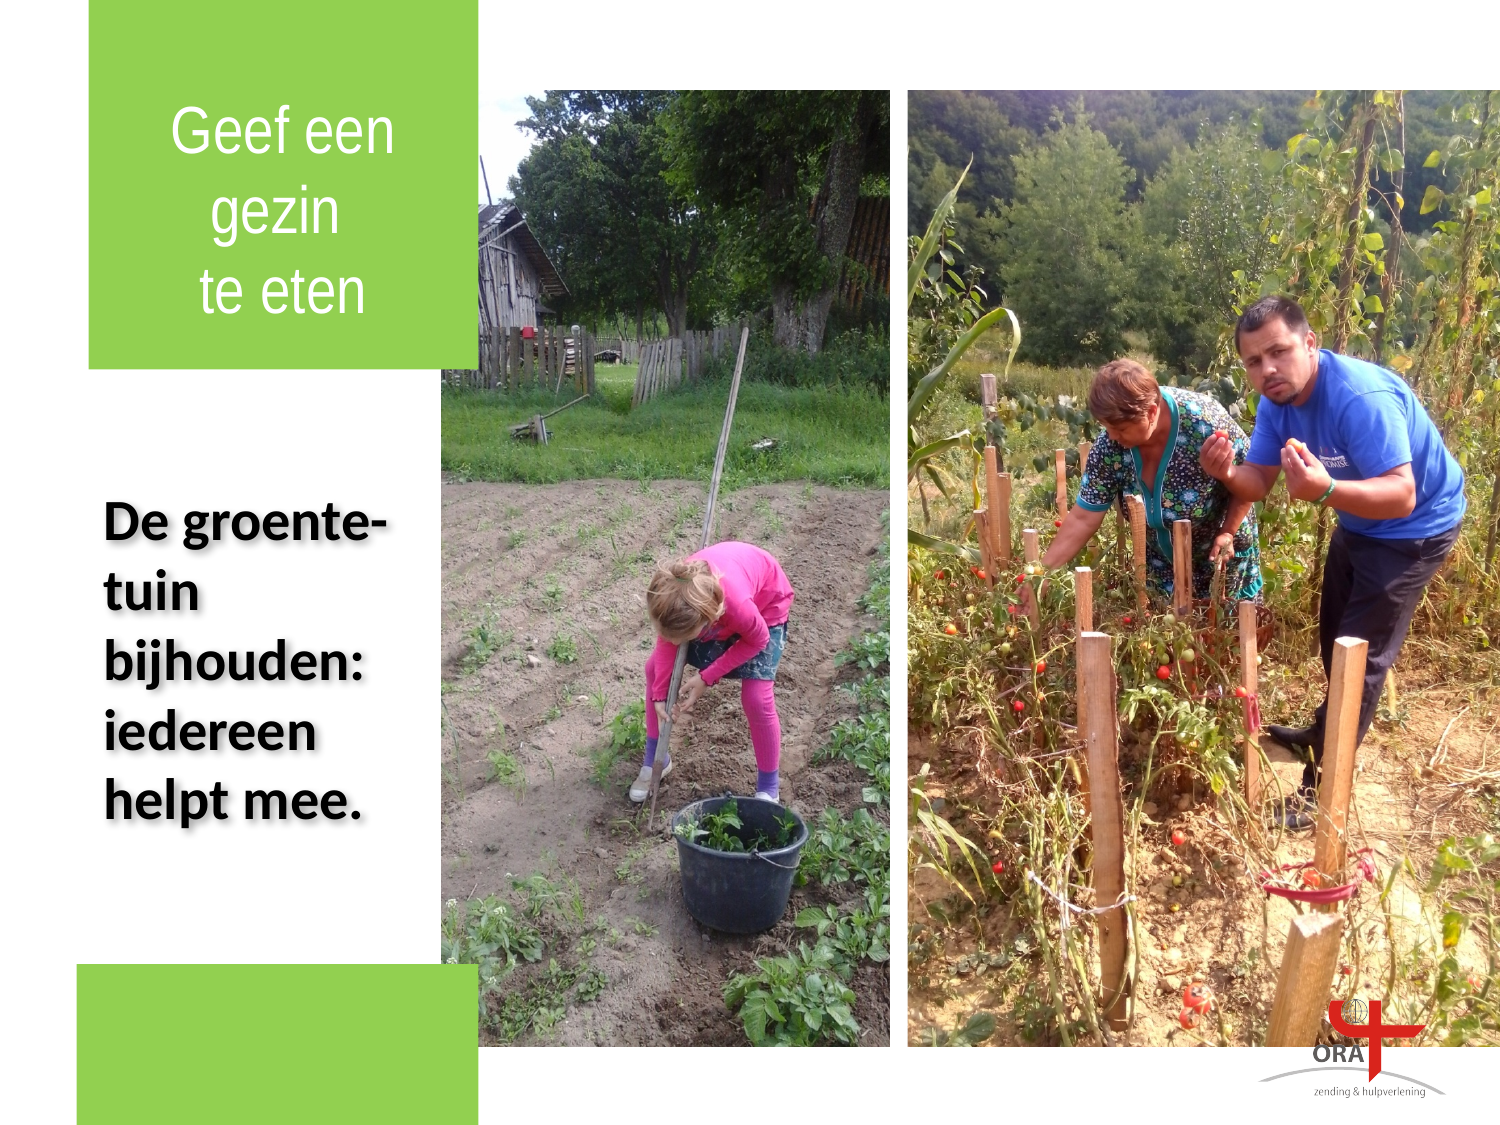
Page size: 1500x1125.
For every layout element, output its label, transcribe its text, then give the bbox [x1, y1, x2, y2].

text_box [75, 962, 480, 1125]
picture [1257, 999, 1448, 1099]
text_box De groente- tuin bijhouden: iedereen helpt mee. [88, 370, 420, 947]
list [907, 89, 1500, 1047]
picture [440, 89, 891, 1047]
text_box Geef een gezin te eten [88, 0, 479, 370]
